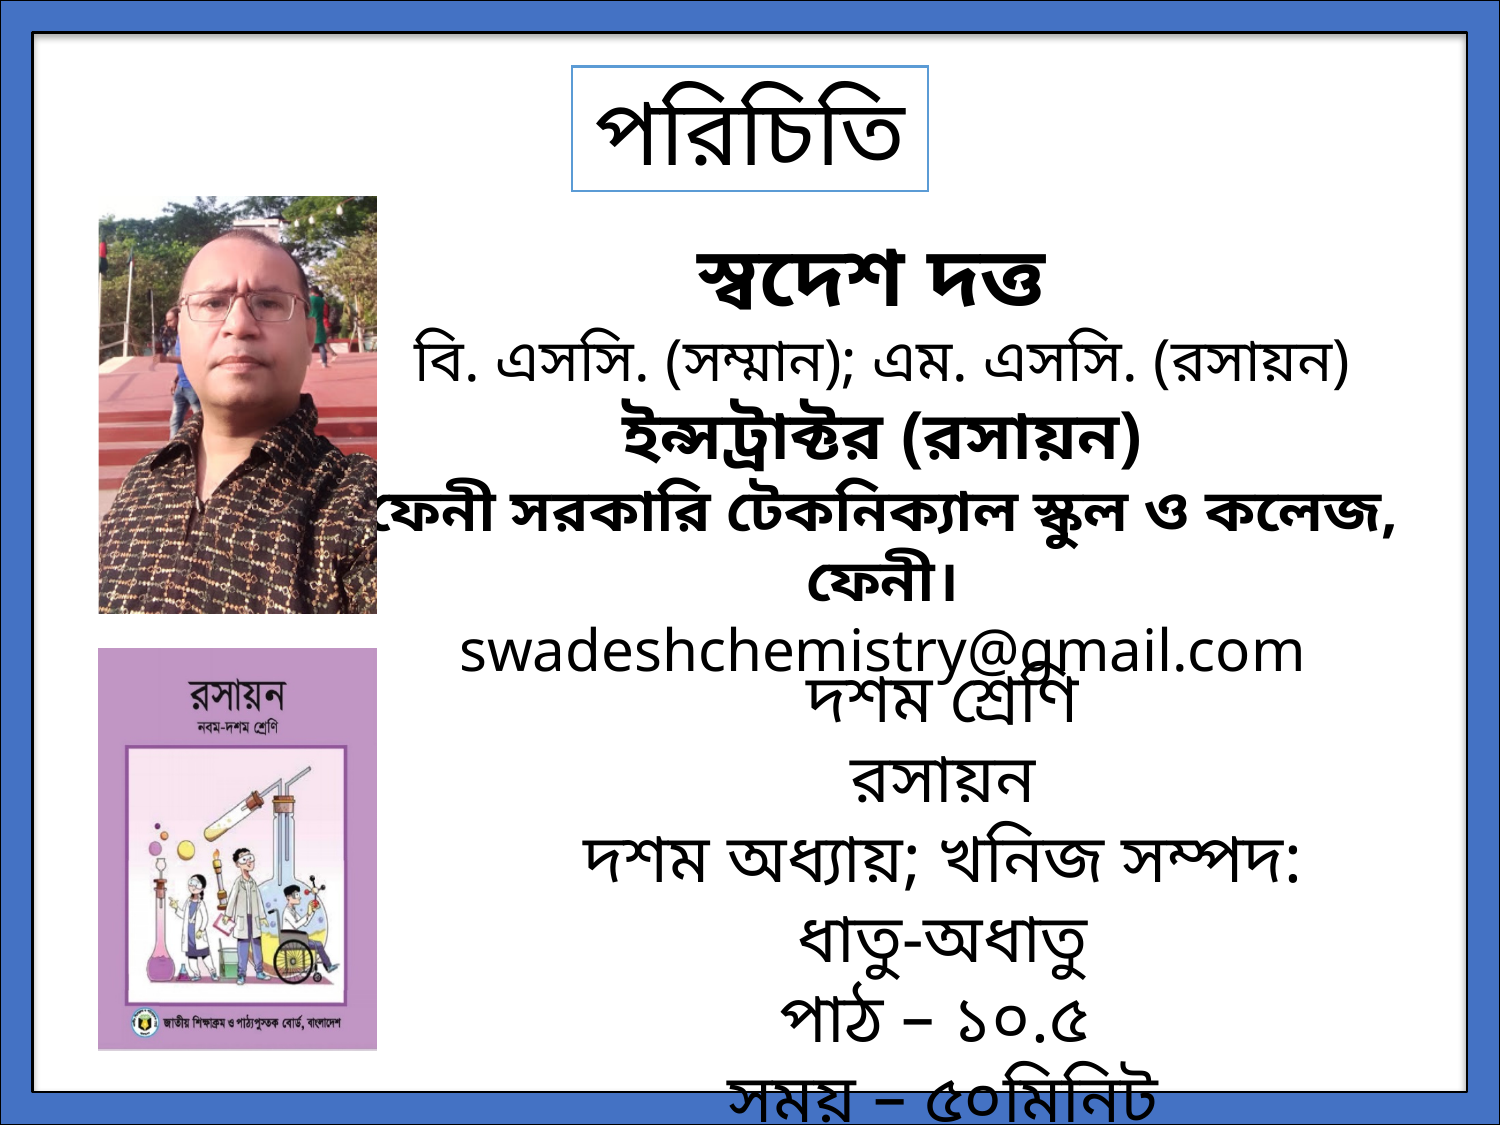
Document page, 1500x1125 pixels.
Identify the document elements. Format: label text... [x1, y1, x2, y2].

picture [98, 196, 377, 614]
text_box [0, 0, 1500, 1125]
picture [98, 648, 377, 1051]
text_box দশম শ্রেণি রসায়ন দশম অধ্যায়; খনিজ সম্পদ: ধাতু-অধাতু পাঠ – ১০.৫ সময় – ৫০মিনিট [501, 648, 1385, 1125]
text_box পরিচিতি [571, 65, 929, 192]
text_box স্বদেশ দত্ত বি. এসসি. (সম্মান); এম. এসসি. (রসায়ন) ইন্সট্রাক্টর (রসায়ন) ফেনী সরকারি টেকনিক্যাল স্কুল ও কলেজ, ফেনী। swadeshchemistry@gmail.com [331, 215, 1434, 691]
